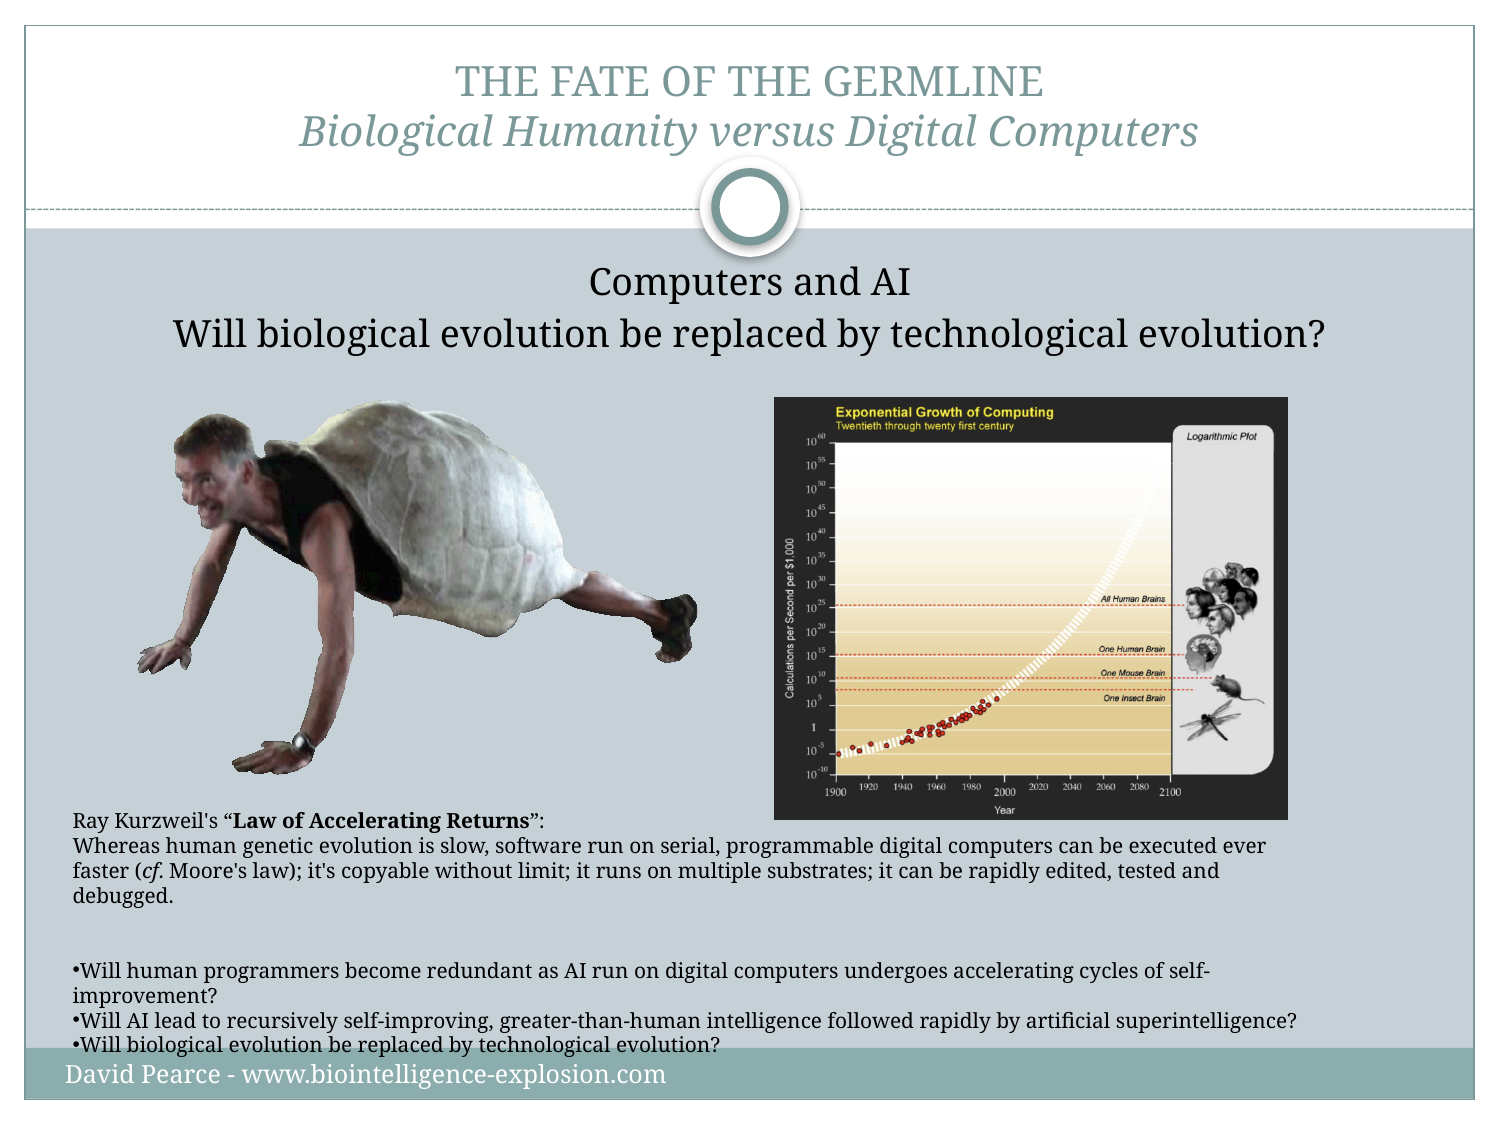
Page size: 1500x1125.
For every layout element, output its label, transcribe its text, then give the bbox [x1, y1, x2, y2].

list Computers and AI Will biological evolution be replaced by technological evolution? [37, 250, 1463, 413]
title The Fate of the Germline Biological Humanity versus Digital Computers [49, 37, 1450, 162]
footer David Pearce - www.biointelligence-explosion.com [50, 1051, 713, 1112]
picture [137, 399, 699, 776]
picture [774, 396, 1288, 820]
text_box Ray Kurzweil's “Law of Accelerating Returns”: Whereas human genetic evolution is slow, software run on serial, programmable digital computers can be executed ever faster (cf. Moore's law); it's copyable without limit; it runs on multiple substrates; it can be rapidly edited, tested and debugged. Will human programmers become redundant as AI run on digital computers undergoes accelerating cycles of self-improvement? Will AI lead to recursively self-improving, greater-than-human intelligence followed rapidly by artificial superintelligence? Will biological evolution be replaced by technological evolution? [57, 799, 1336, 1065]
